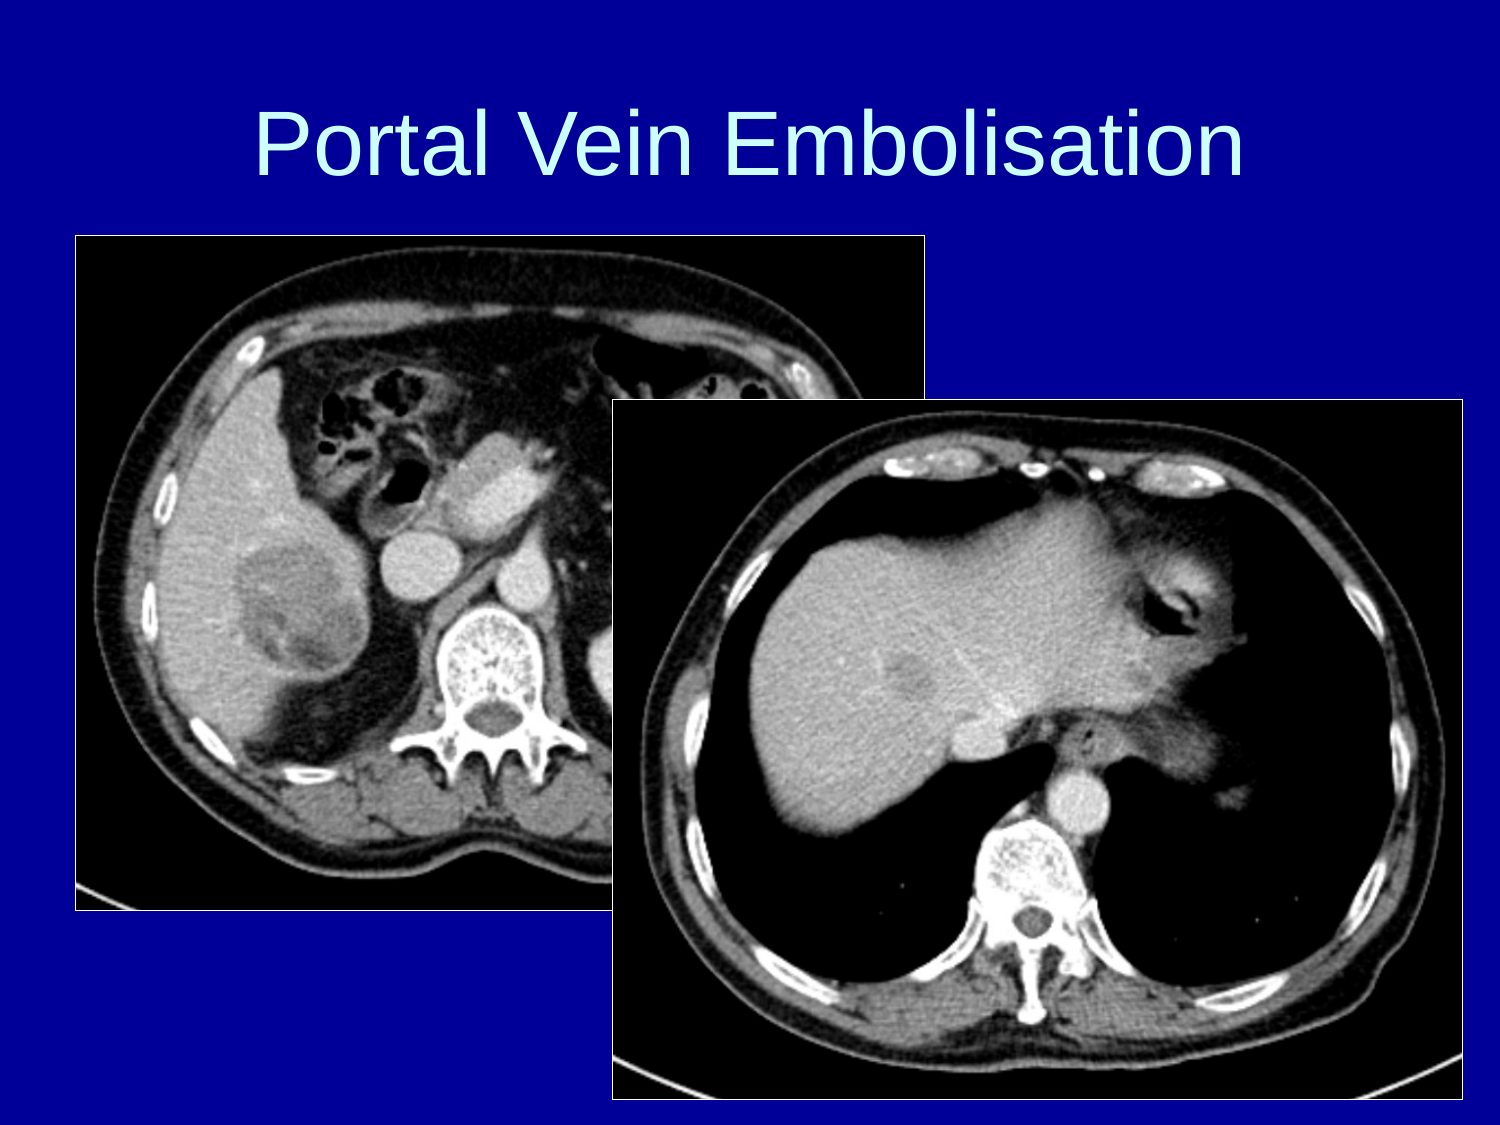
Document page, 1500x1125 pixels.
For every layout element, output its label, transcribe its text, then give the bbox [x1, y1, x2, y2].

title Portal Vein Embolisation [75, 45, 1425, 233]
picture [74, 235, 1463, 1101]
